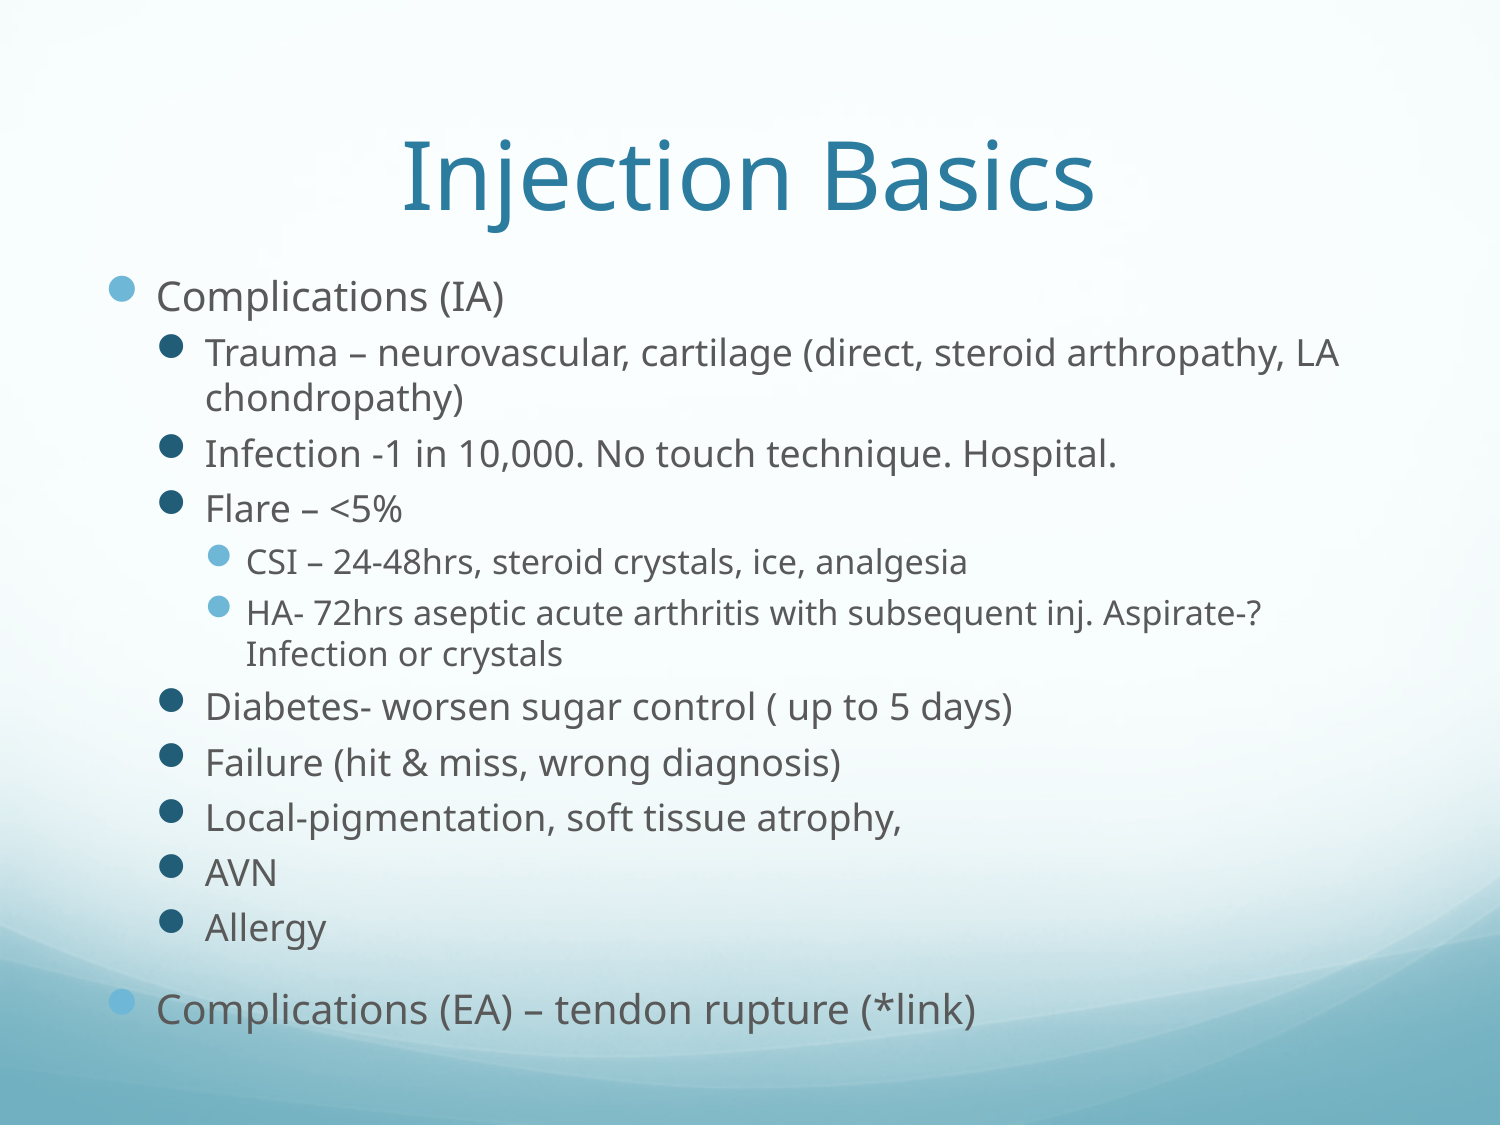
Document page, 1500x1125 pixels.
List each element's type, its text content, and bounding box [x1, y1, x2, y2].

title Injection Basics [90, 17, 1410, 237]
list Complications (IA) Trauma – neurovascular, cartilage (direct, steroid arthropathy, LA chondropathy) Infection -1 in 10,000. No touch technique. Hospital. Flare – <5% CSI – 24-48hrs, steroid crystals, ice, analgesia HA- 72hrs aseptic acute arthritis with subsequent inj. Aspirate-? Infection or crystals Diabetes- worsen sugar control ( up to 5 days) Failure (hit & miss, wrong diagnosis) Local-pigmentation, soft tissue atrophy, AVN Allergy Complications (EA) – tendon rupture (*link) [90, 262, 1410, 1046]
